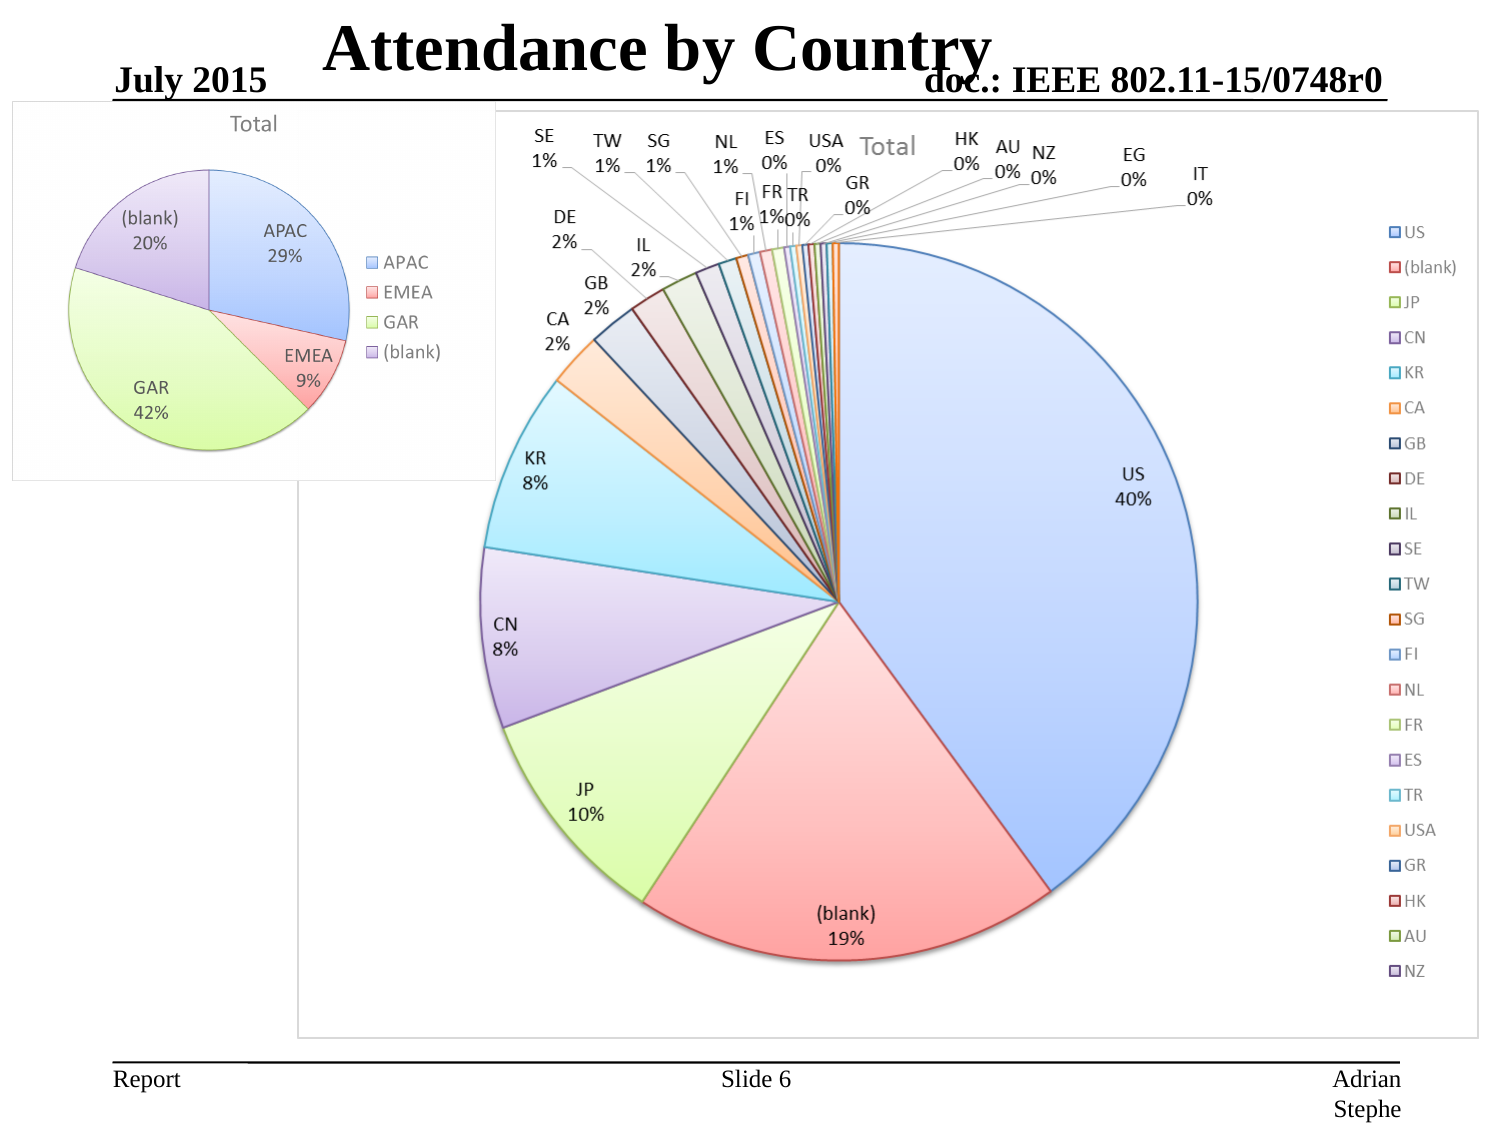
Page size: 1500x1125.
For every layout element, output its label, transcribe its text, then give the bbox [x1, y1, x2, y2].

footer Adrian Stephens, Intel [1324, 1061, 1402, 1093]
title Attendance by Country [114, 0, 1202, 88]
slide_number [114, 54, 374, 99]
picture [12, 101, 1479, 1040]
slide_number Slide 6 [711, 1061, 801, 1093]
